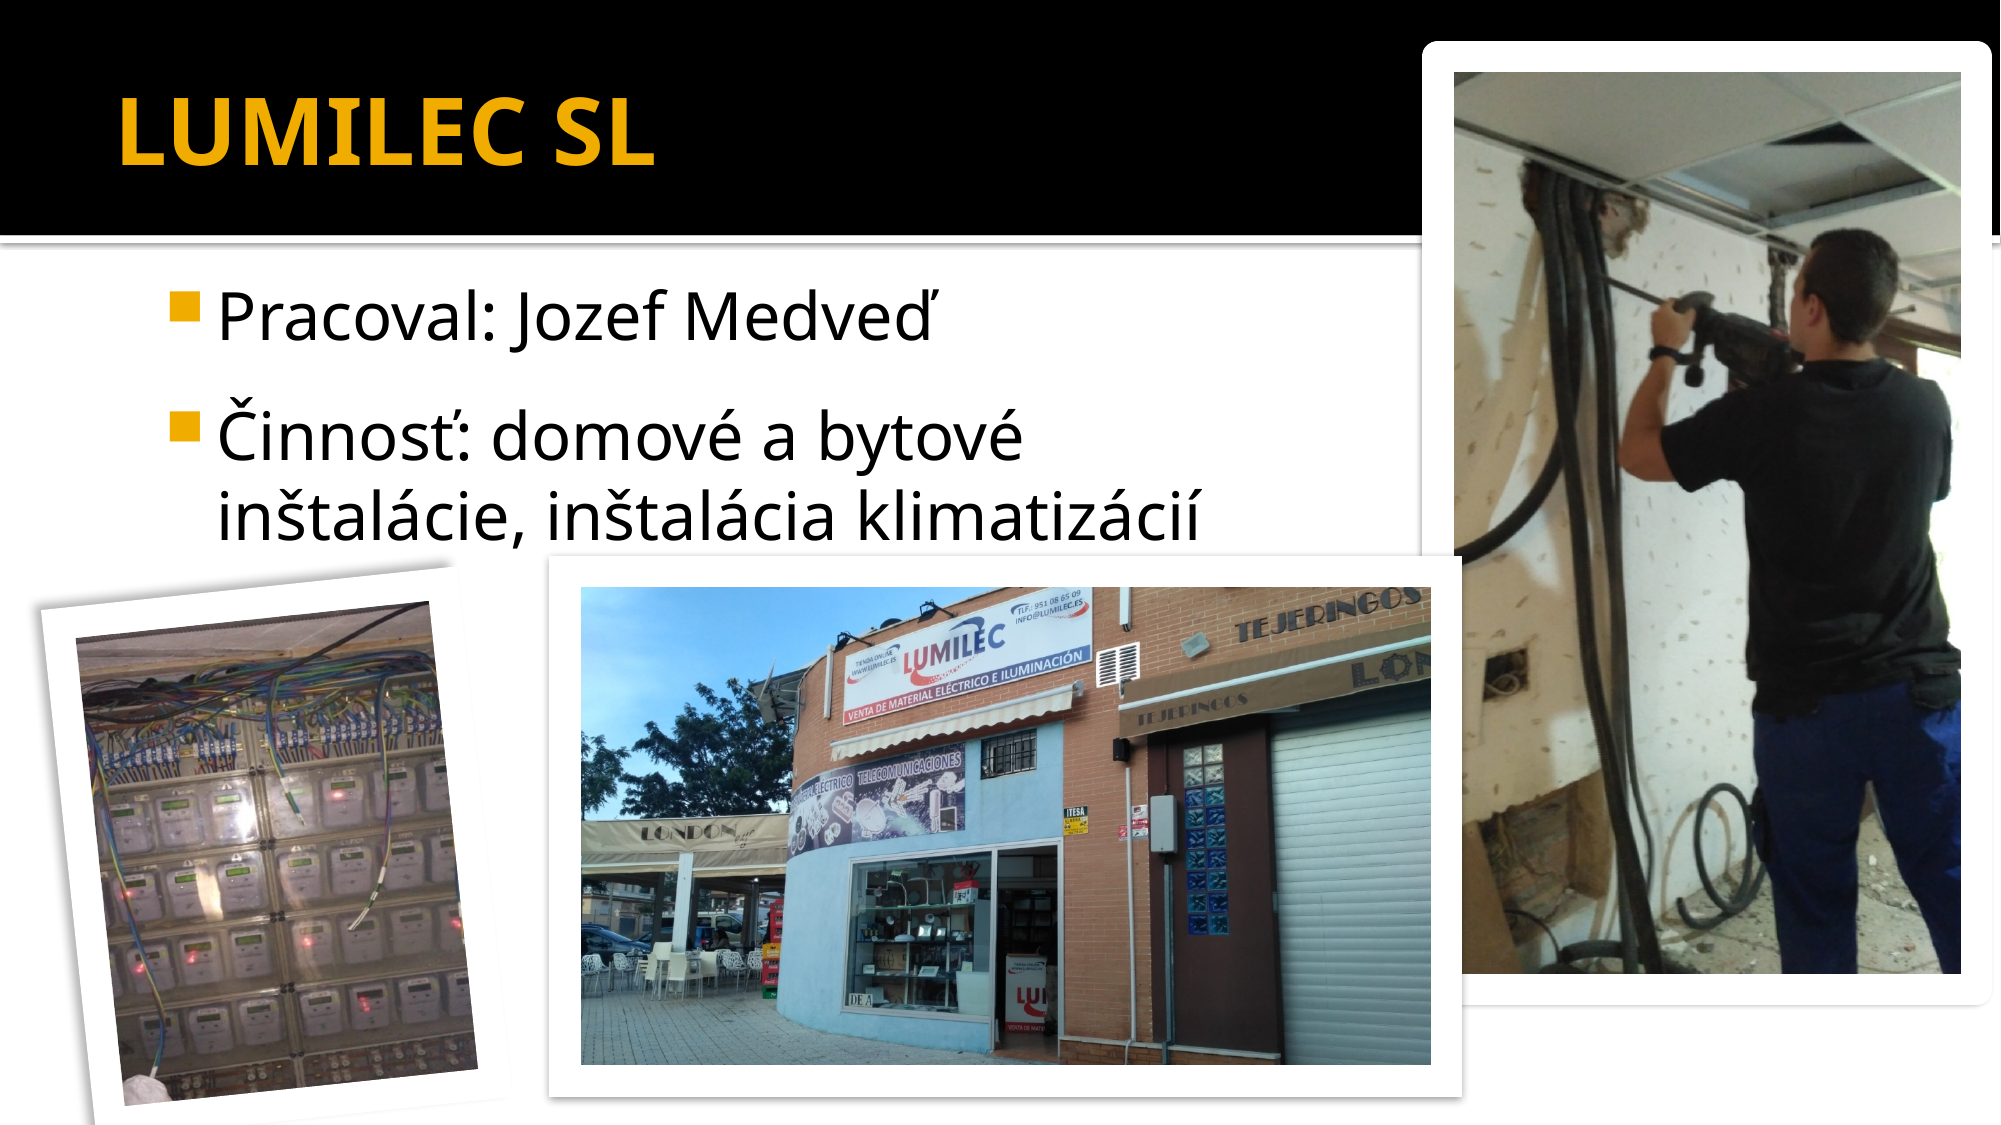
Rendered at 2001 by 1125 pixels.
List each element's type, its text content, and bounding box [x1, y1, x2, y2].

title LUMILEC SL [99, 25, 1900, 231]
list Pracoval: Jozef Medveď Činnosť: domové a bytové inštalácie, inštalácia klimatizácií [136, 258, 1301, 723]
picture [1453, 71, 1961, 975]
picture [76, 601, 478, 1106]
picture [580, 586, 1431, 1066]
